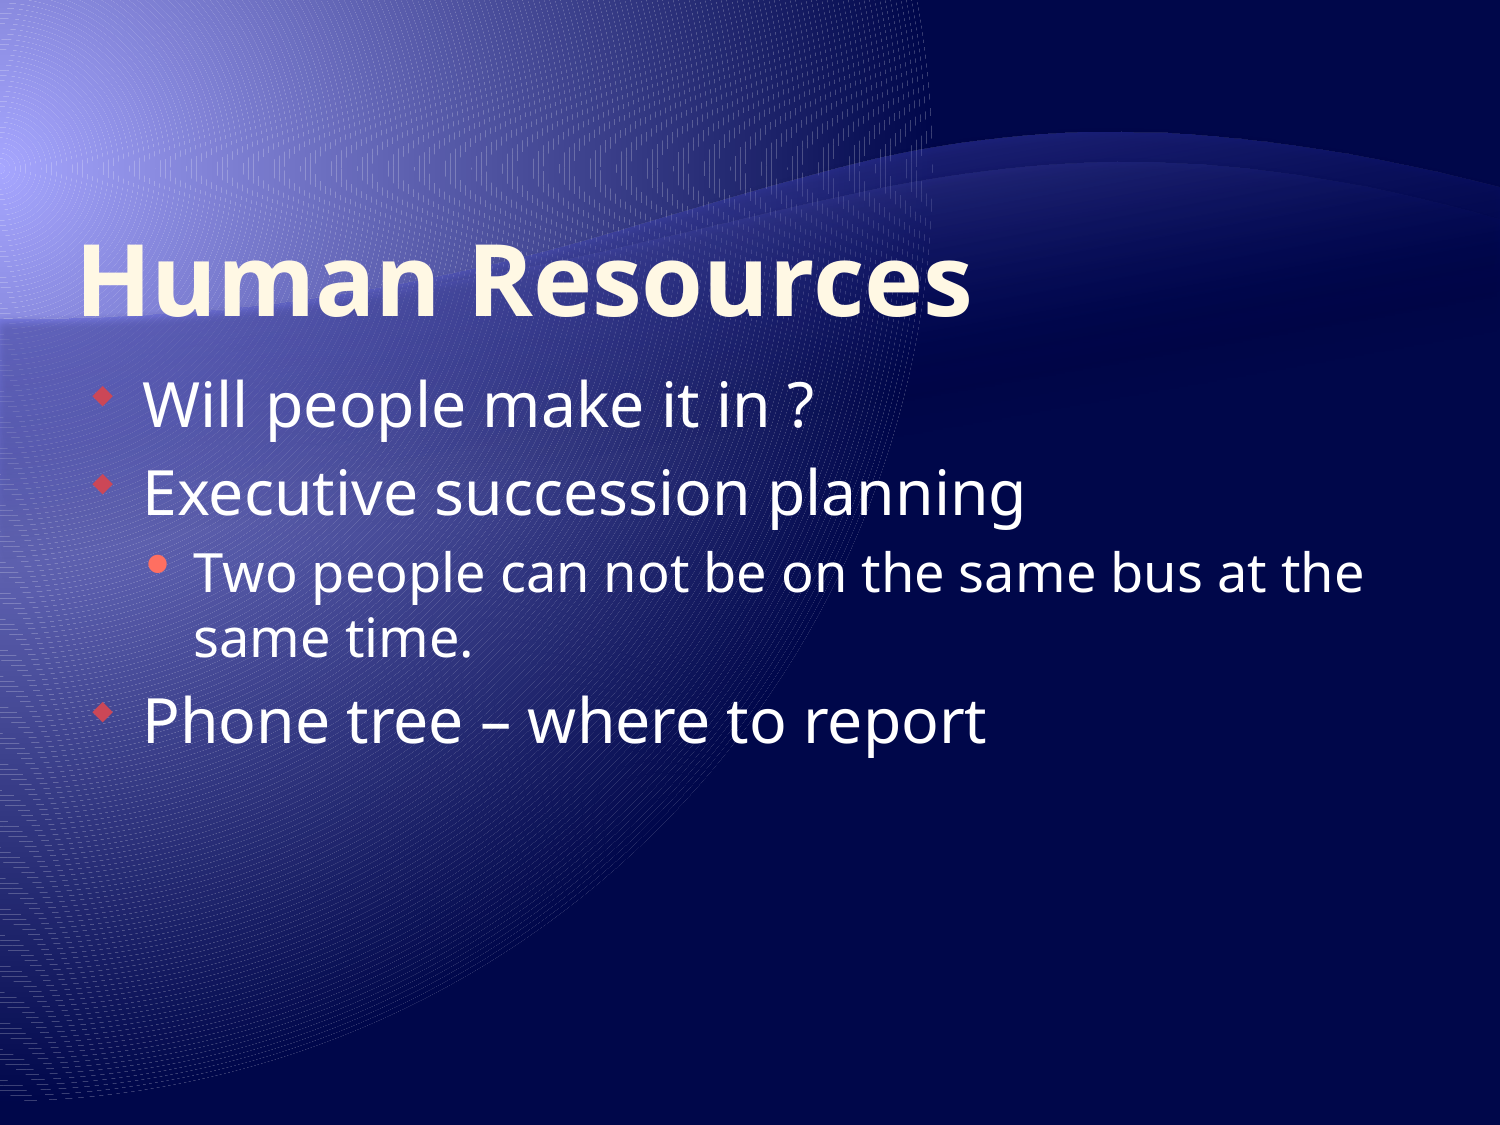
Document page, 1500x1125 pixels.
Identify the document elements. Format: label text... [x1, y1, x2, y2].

title Human Resources [75, 87, 1425, 338]
list Will people make it in ? Executive succession planning Two people can not be on the same bus at the same time. Phone tree – where to report [75, 357, 1425, 1033]
